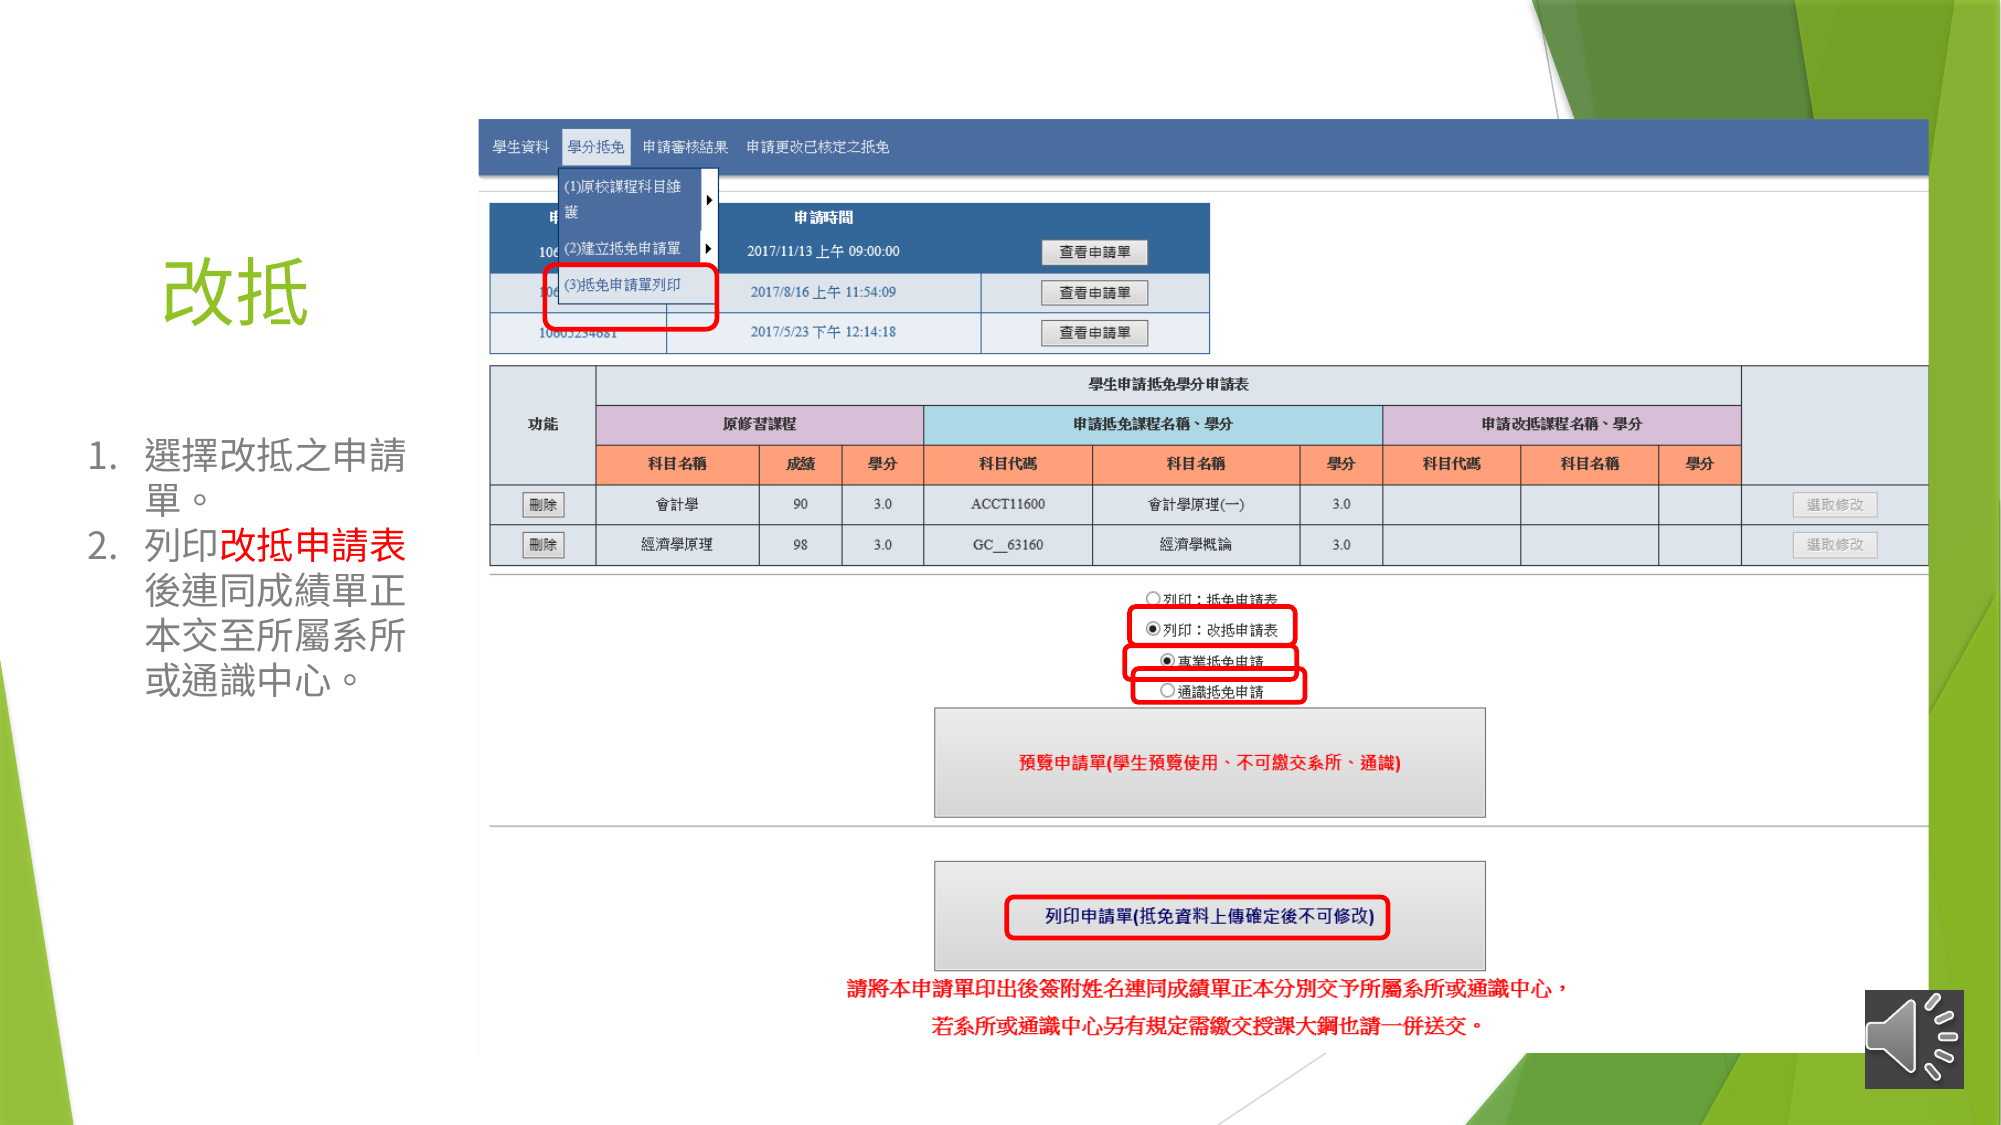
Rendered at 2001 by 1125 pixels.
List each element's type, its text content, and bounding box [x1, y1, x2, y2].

picture [478, 118, 1966, 1091]
text_box 選擇改抵之申請單。 列印改抵申請表後連同成績單正本交至所屬系所或通識中心。 [72, 424, 445, 1053]
text_box 改抵 [145, 238, 473, 356]
